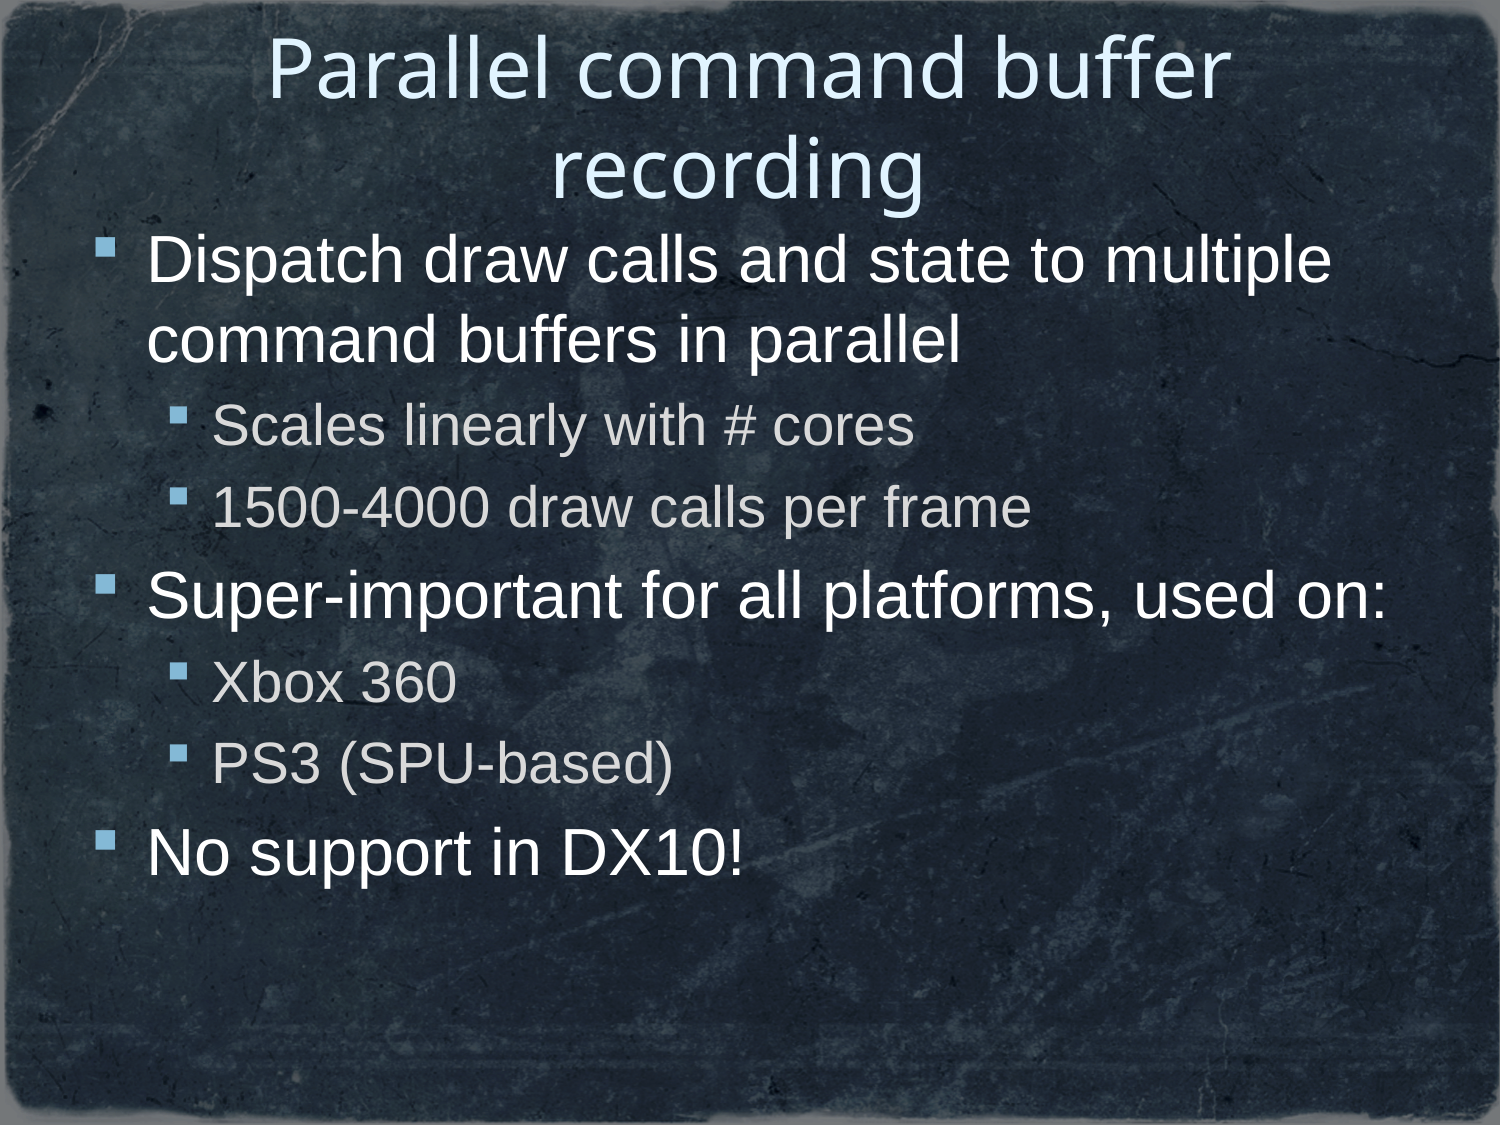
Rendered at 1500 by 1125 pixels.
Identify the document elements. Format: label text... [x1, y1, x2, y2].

picture [0, 0, 1500, 1125]
title Parallel command buffer recording [74, 44, 1426, 185]
list Dispatch draw calls and state to multiple command buffers in parallel Scales linearly with # cores 1500-4000 draw calls per frame Super-important for all platforms, used on: Xbox 360 PS3 (SPU-based) No support in DX10! [74, 207, 1426, 1007]
